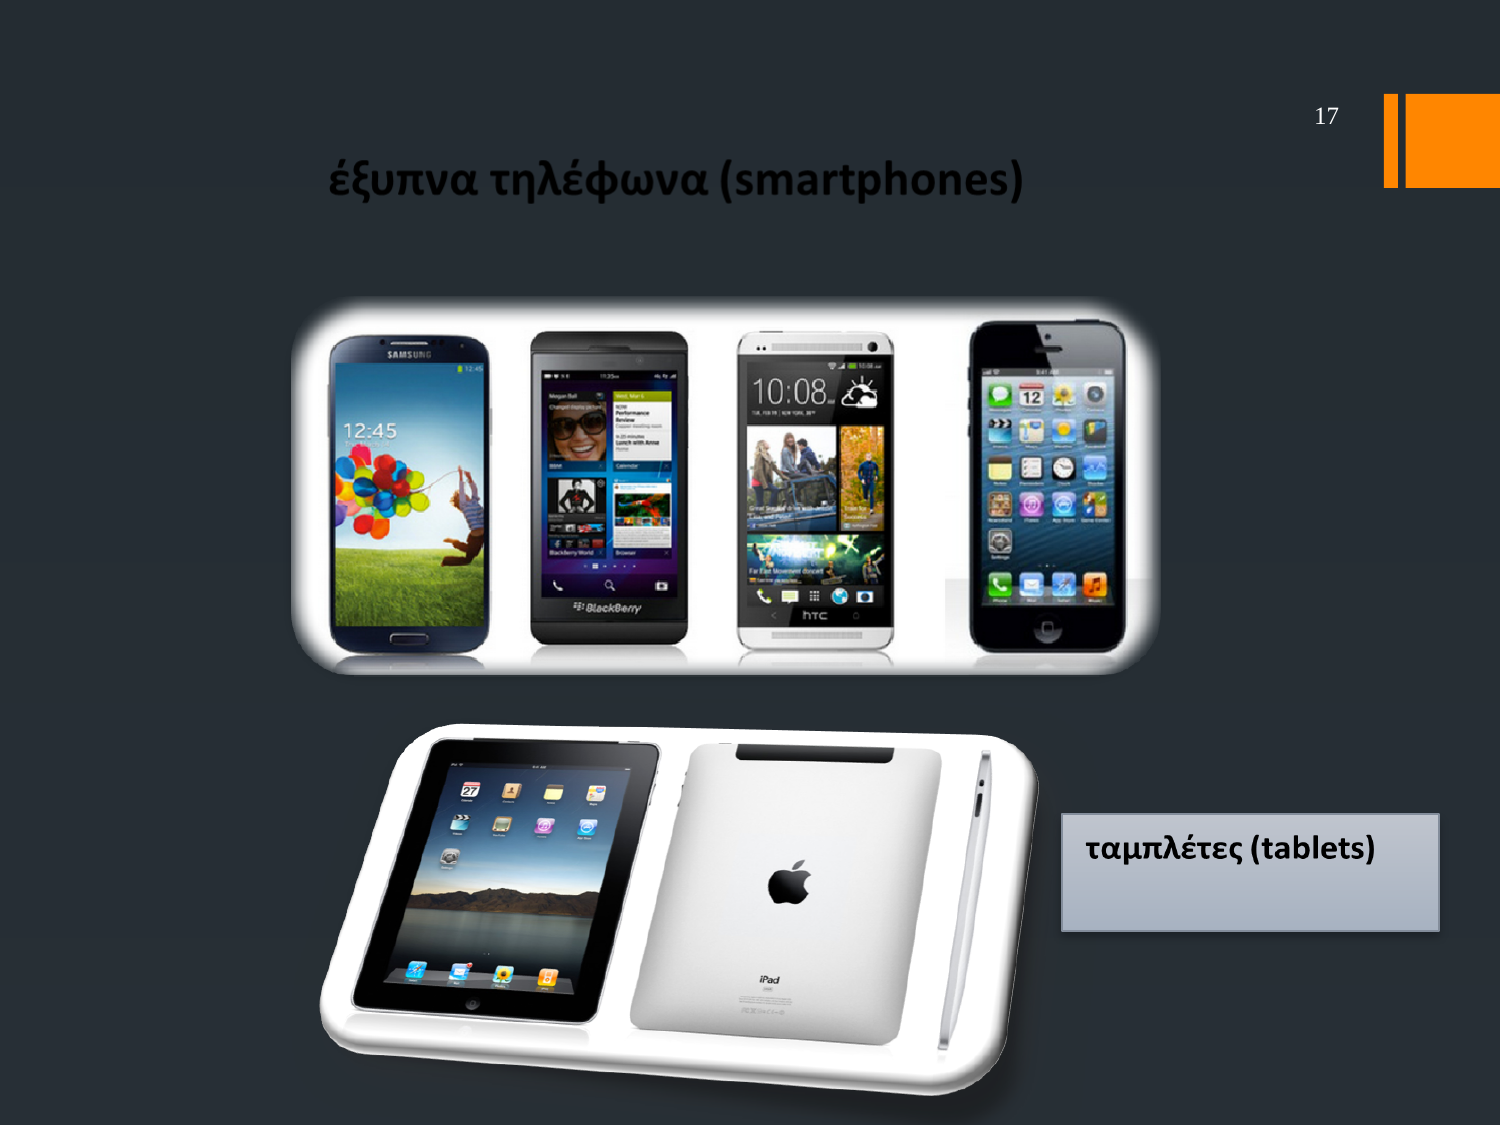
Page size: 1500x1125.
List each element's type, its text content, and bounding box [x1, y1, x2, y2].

picture [296, 130, 1085, 238]
slide_number 17 [1200, 90, 1355, 140]
picture [271, 285, 1171, 693]
picture [271, 709, 1439, 1125]
